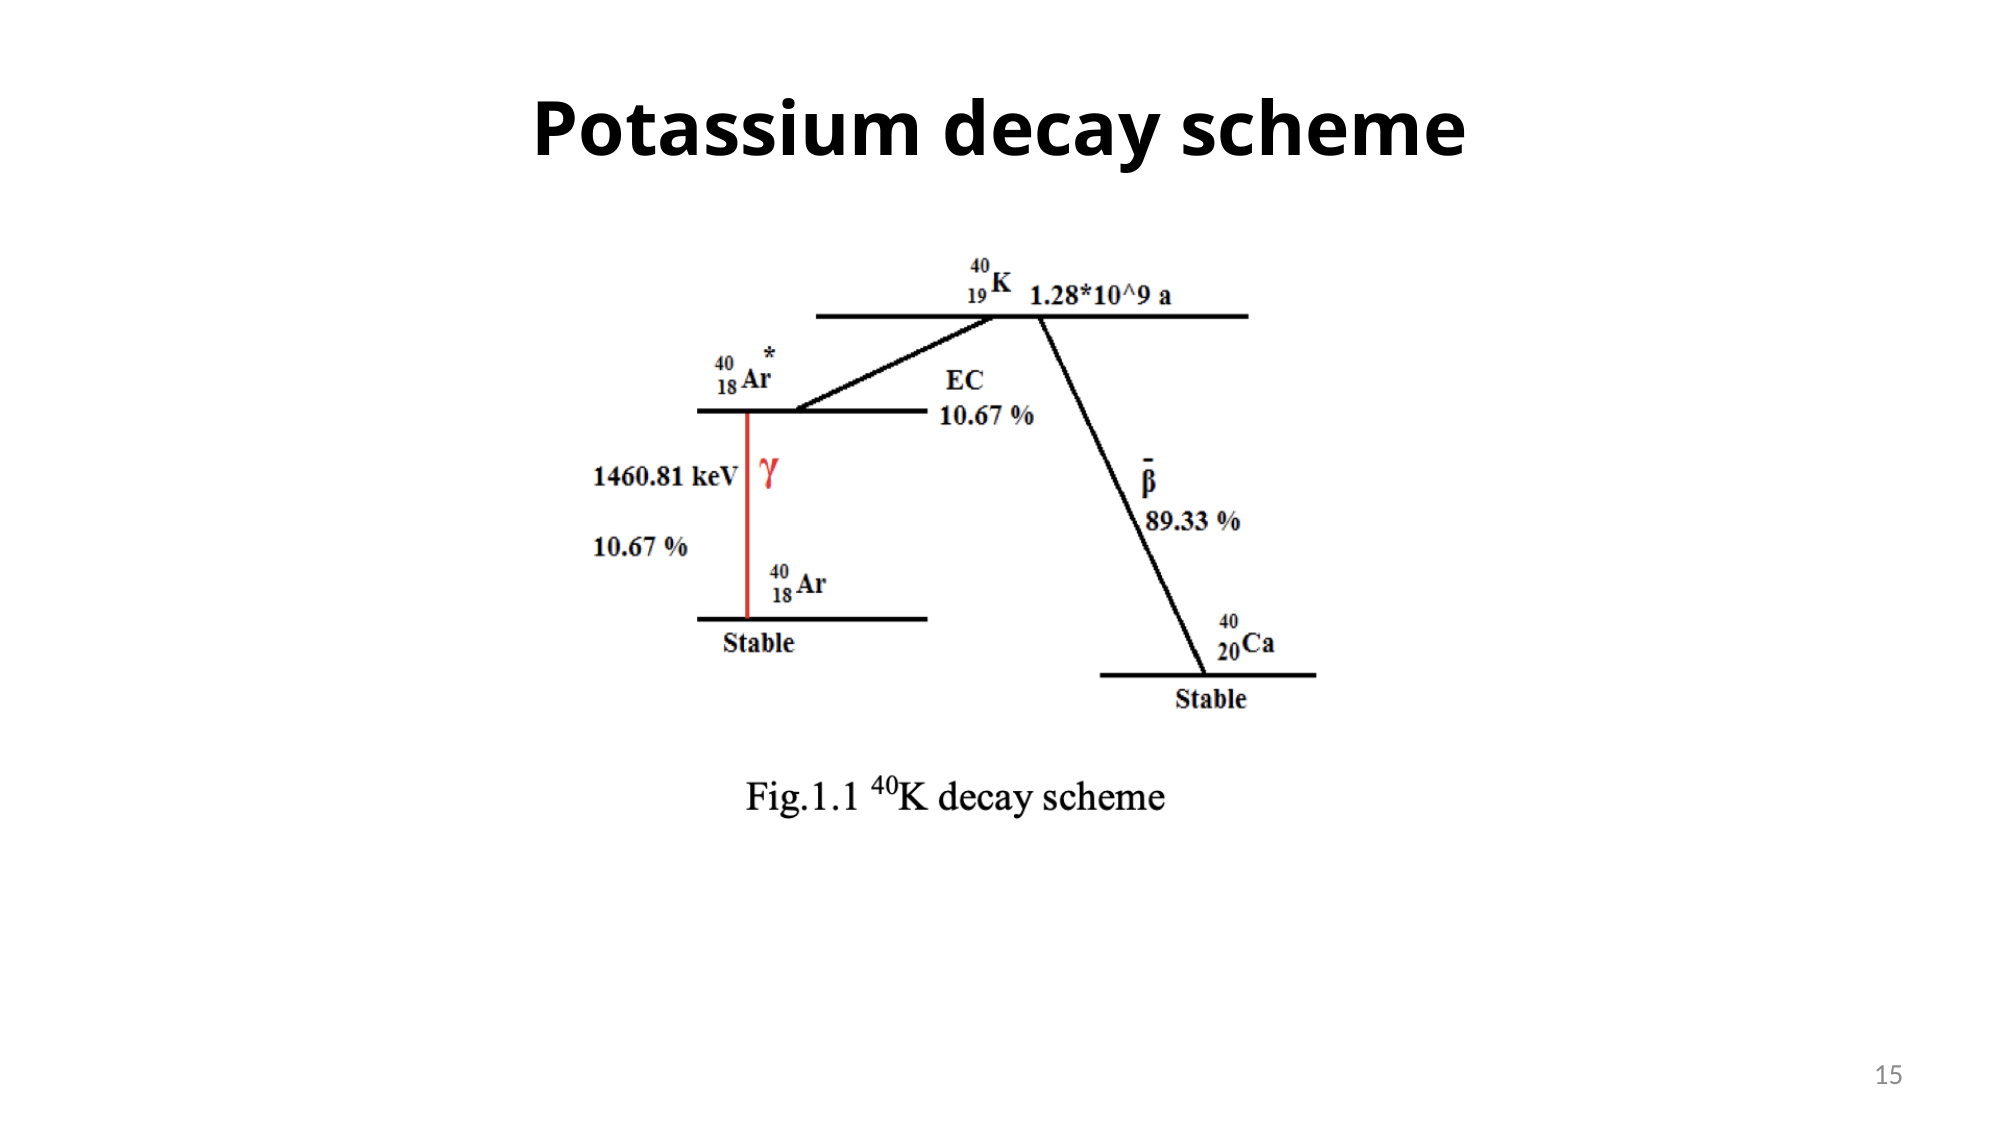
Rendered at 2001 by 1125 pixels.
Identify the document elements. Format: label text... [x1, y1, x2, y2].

text_box Potassium decay scheme [137, 22, 1863, 240]
slide_number 15 [1468, 1042, 1919, 1103]
picture [524, 225, 1381, 840]
